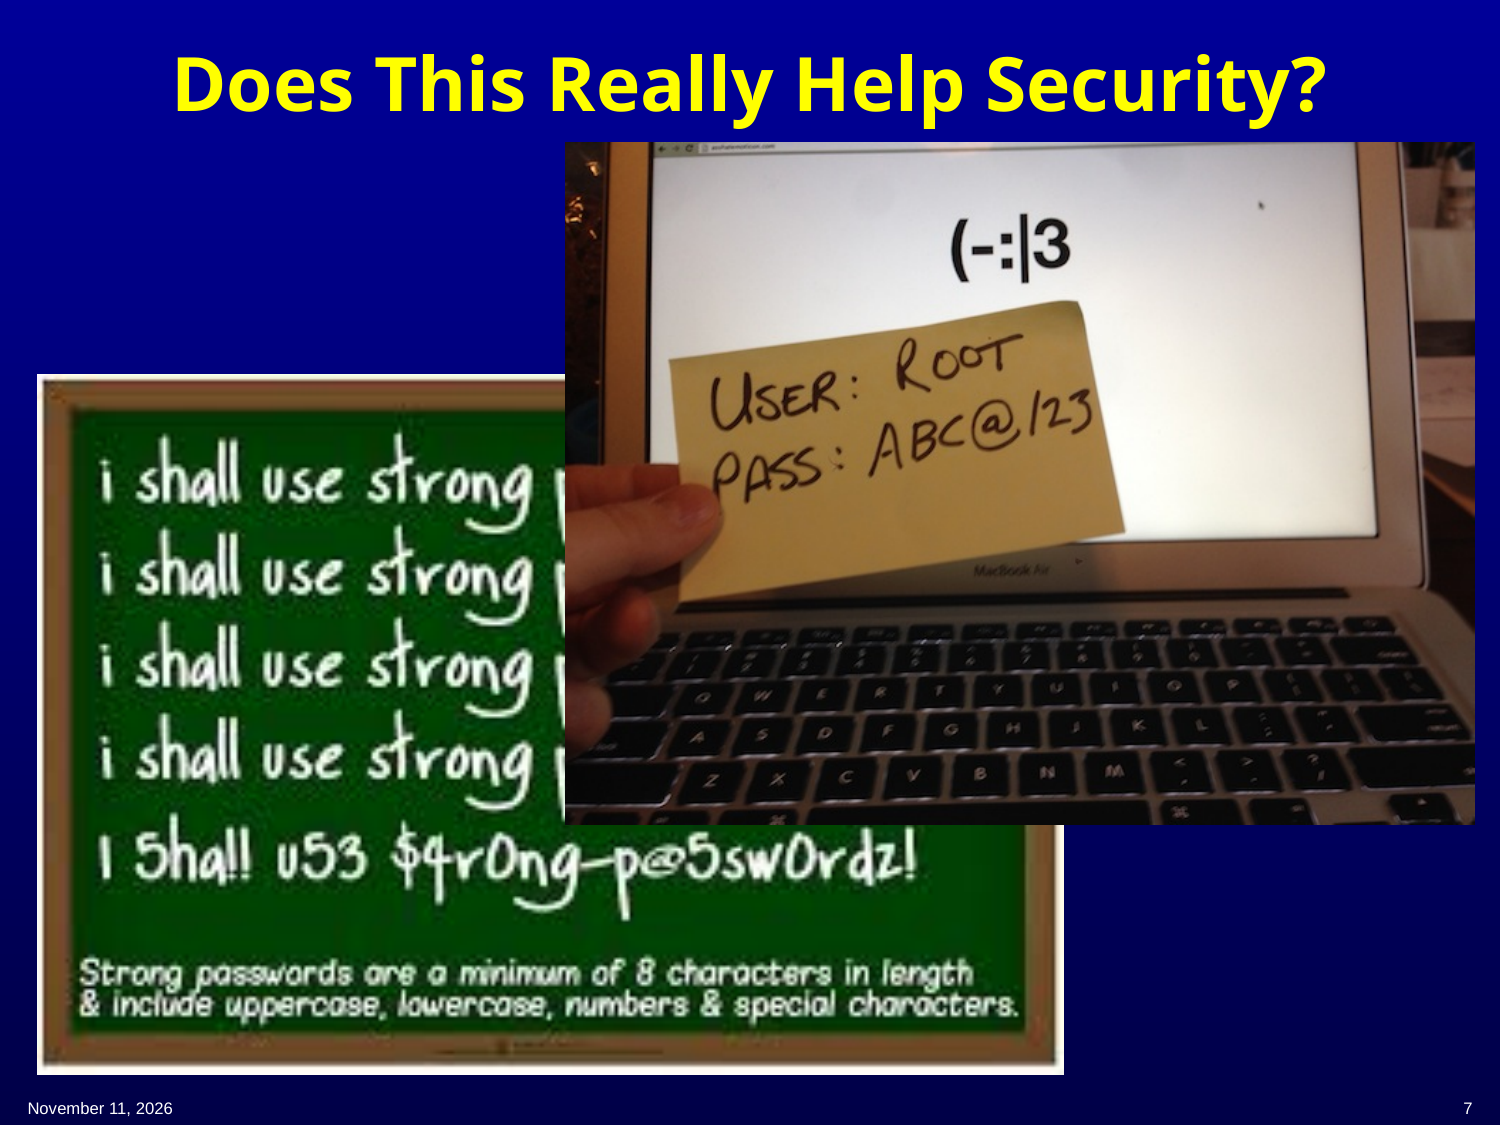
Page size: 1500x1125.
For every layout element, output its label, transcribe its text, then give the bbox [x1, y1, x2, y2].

title Does This Really Help Security? [12, 12, 1488, 151]
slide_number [12, 1087, 326, 1125]
picture [37, 142, 1476, 1076]
slide_number 7 [1324, 1087, 1488, 1125]
